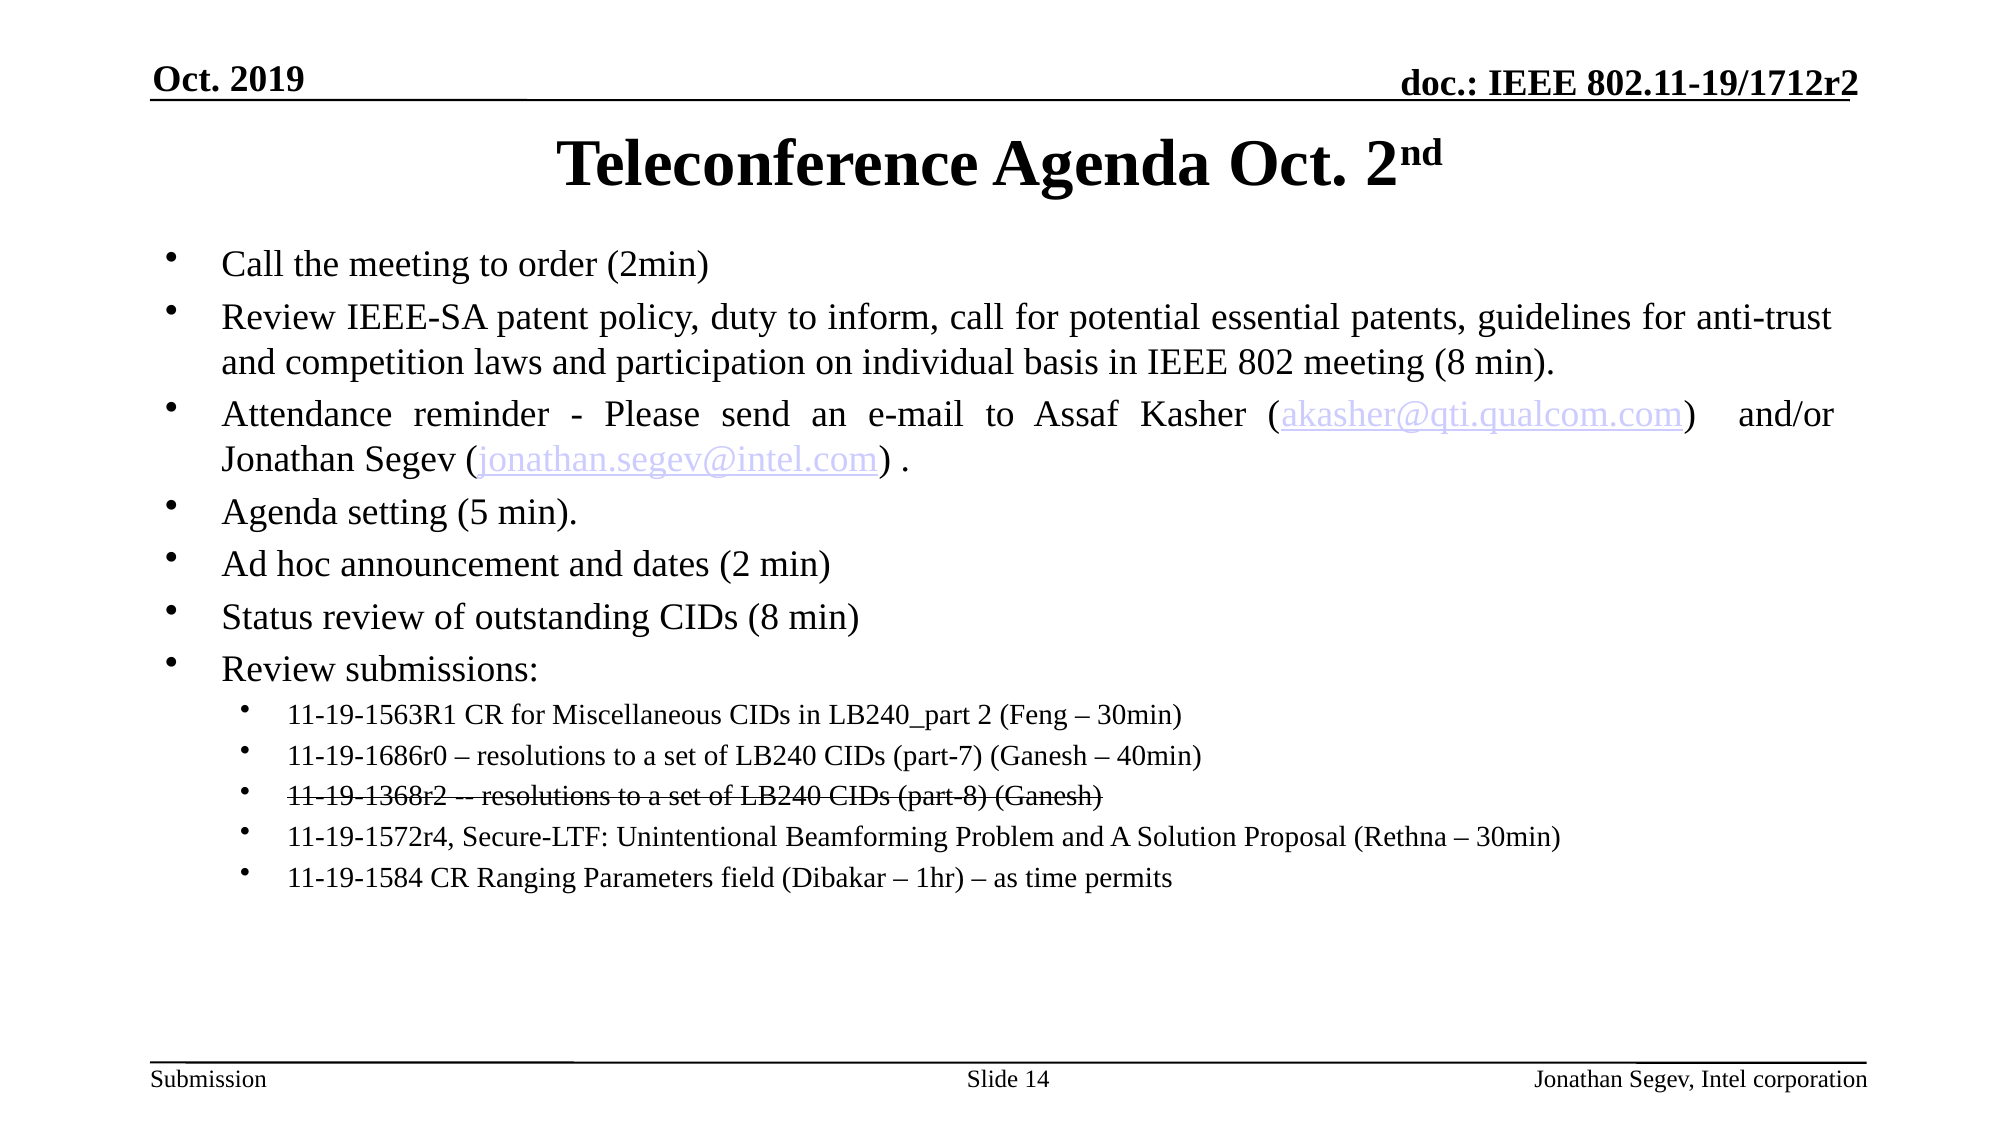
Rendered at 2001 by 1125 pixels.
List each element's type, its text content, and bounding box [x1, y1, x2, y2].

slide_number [152, 54, 563, 100]
slide_number Slide 14 [950, 1061, 1067, 1123]
list Call the meeting to order (2min) Review IEEE-SA patent policy, duty to inform, call for potential essential patents, guidelines for anti-trust and competition laws and participation on individual basis in IEEE 802 meeting (8 min). Attendance reminder - Please send an e-mail to Assaf Kasher (akasher@qti.qualcom.com) and/or Jonathan Segev (jonathan.segev@intel.com) . Agenda setting (5 min). Ad hoc announcement and dates (2 min) Status review of outstanding CIDs (8 min) Review submissions: 11-19-1563R1 CR for Miscellaneous CIDs in LB240_part 2 (Feng – 30min) 11-19-1686r0 – resolutions to a set of LB240 CIDs (part-7) (Ganesh – 40min) 11-19-1368r2 -- resolutions to a set of LB240 CIDs (part-8) (Ganesh) 11-19-1572r4, Secure-LTF: Unintentional Beamforming Problem and A Solution Proposal (Rethna – 30min) 11-19-1584 CR Ranging Parameters field (Dibakar – 1hr) – as time permits [149, 231, 1850, 1000]
title Teleconference Agenda Oct. 2nd [149, 112, 1850, 205]
footer Jonathan Segev, Intel corporation [1171, 1061, 1869, 1093]
